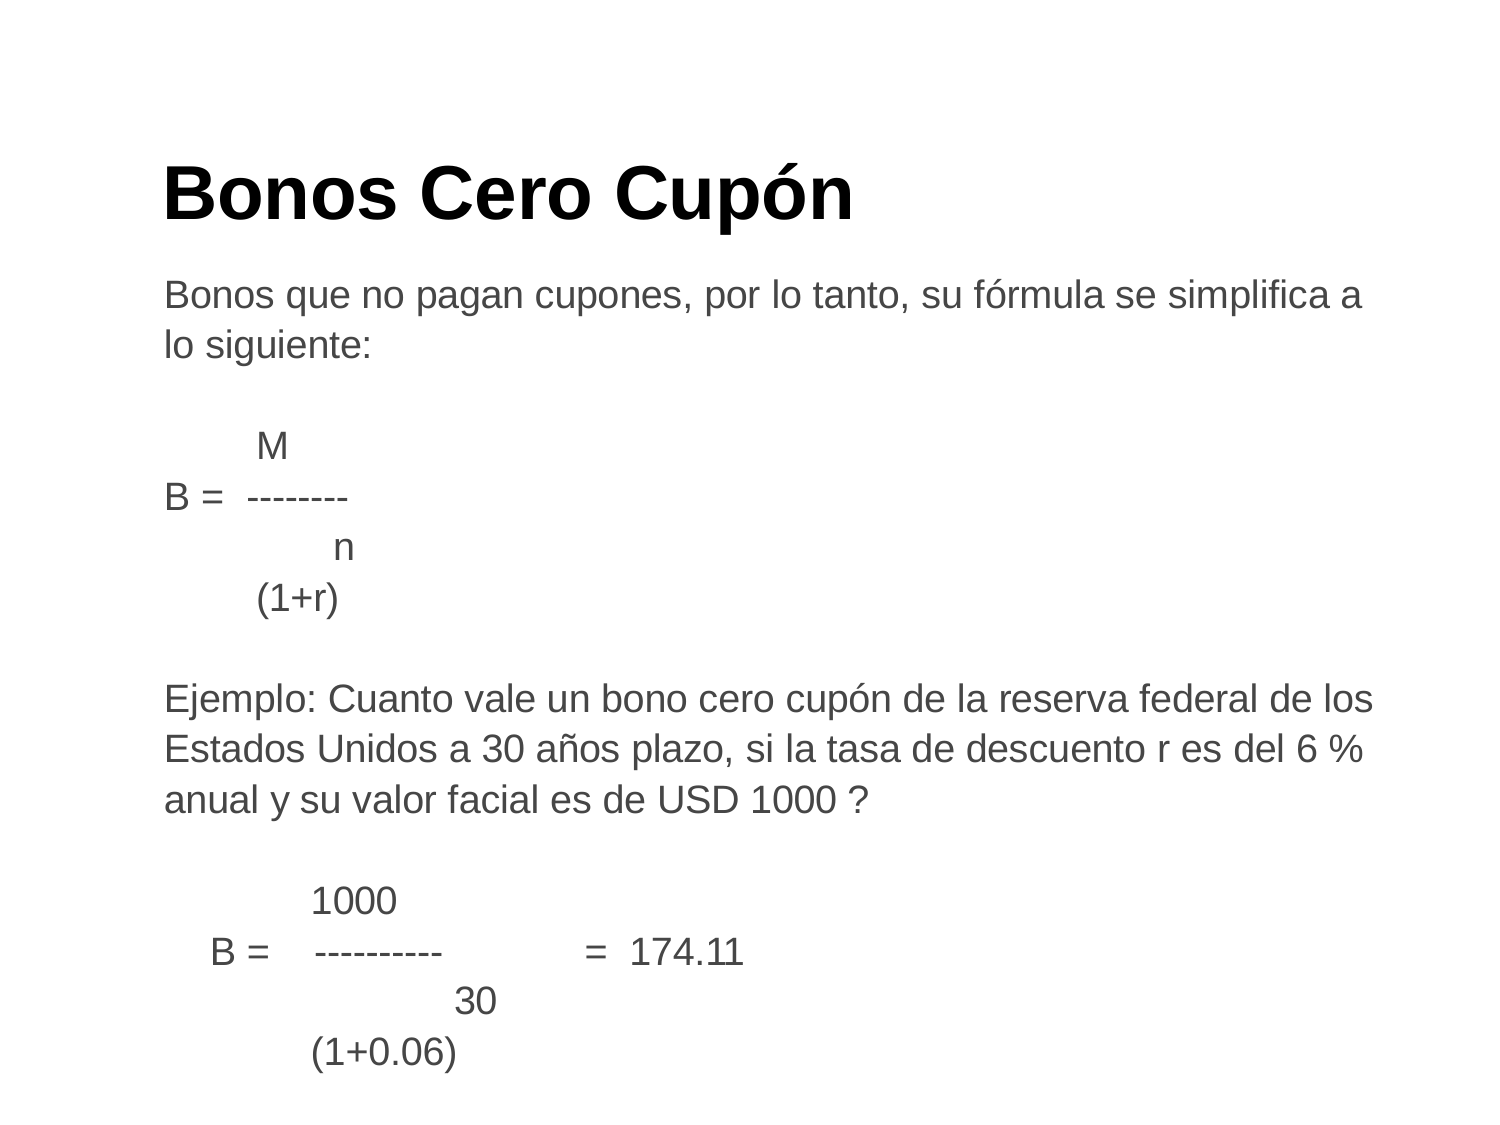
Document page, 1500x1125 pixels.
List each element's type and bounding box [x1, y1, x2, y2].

text_box [162, 149, 1376, 1076]
